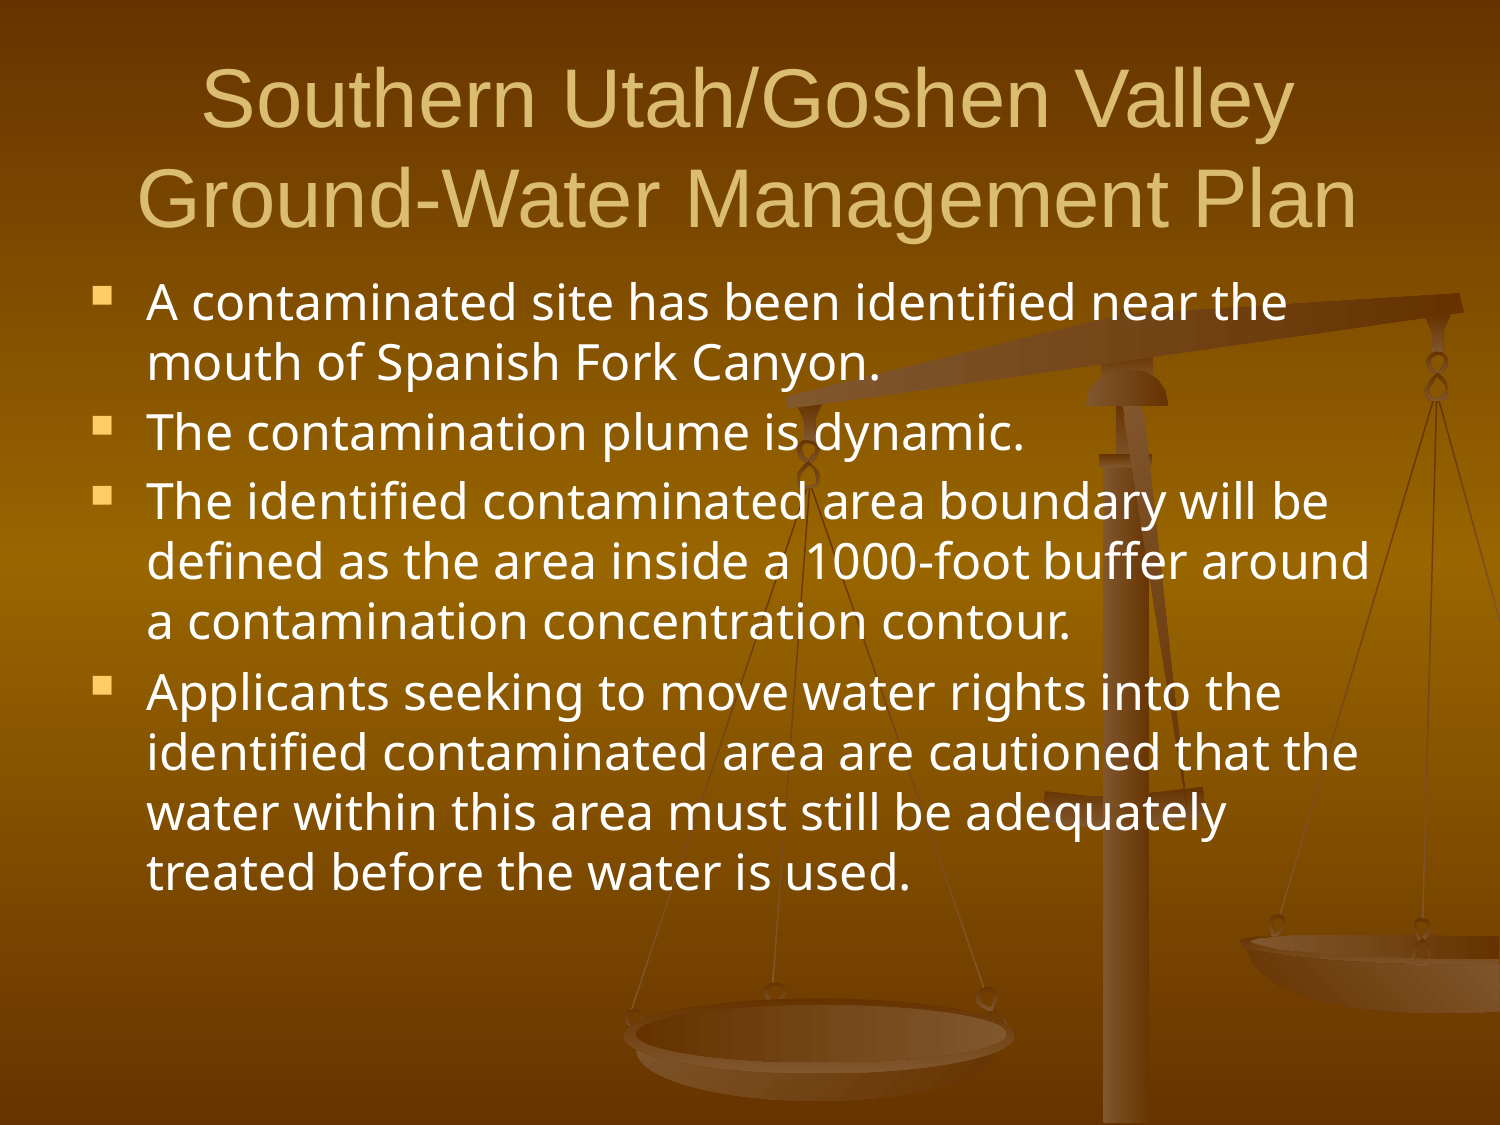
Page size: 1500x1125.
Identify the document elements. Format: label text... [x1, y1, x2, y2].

list A contaminated site has been identified near the mouth of Spanish Fork Canyon. The contamination plume is dynamic. The identified contaminated area boundary will be defined as the area inside a 1000-foot buffer around a contamination concentration contour. Applicants seeking to move water rights into the identified contaminated area are cautioned that the water within this area must still be adequately treated before the water is used. [75, 262, 1425, 1006]
title Southern Utah/Goshen Valley Ground-Water Management Plan [73, 50, 1424, 238]
